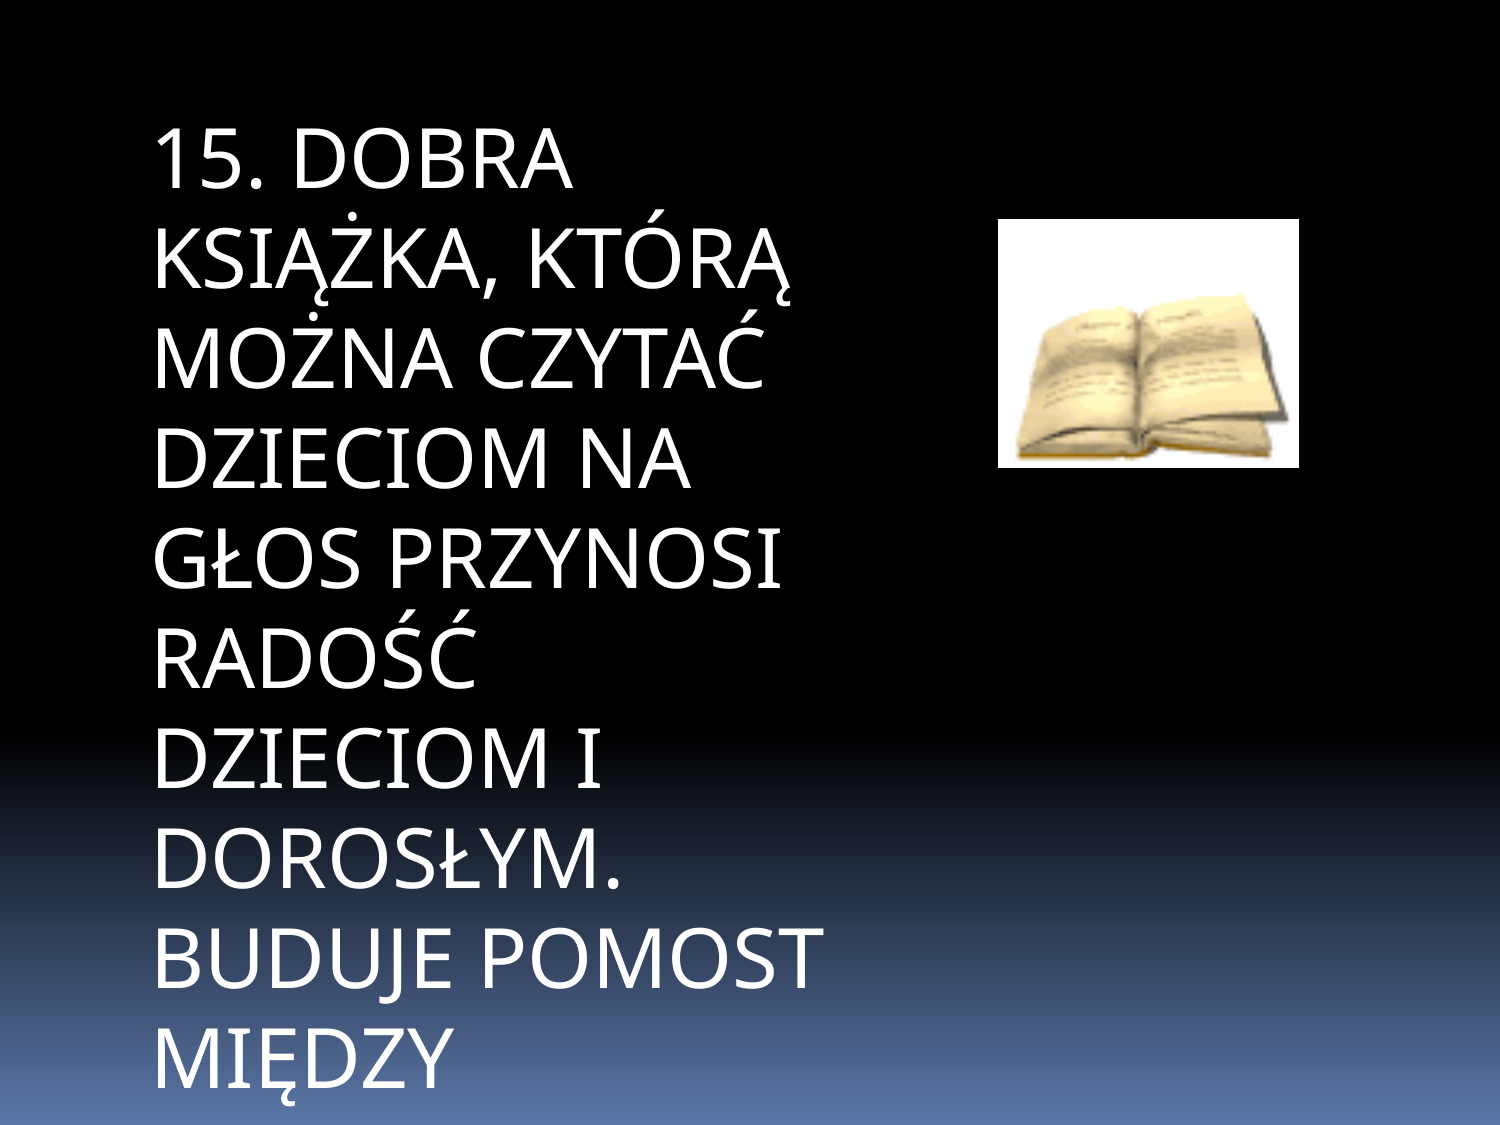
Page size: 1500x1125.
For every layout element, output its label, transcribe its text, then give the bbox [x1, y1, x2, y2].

picture [997, 219, 1299, 469]
text_box 15. DOBRA KSIĄŻKA, KTÓRĄ MOŻNA CZYTAĆ DZIECIOM NA GŁOS PRZYNOSI RADOŚĆ DZIECIOM I DOROSŁYM. BUDUJE POMOST MIĘDZY POKOLENIAMI. [135, 98, 886, 1125]
